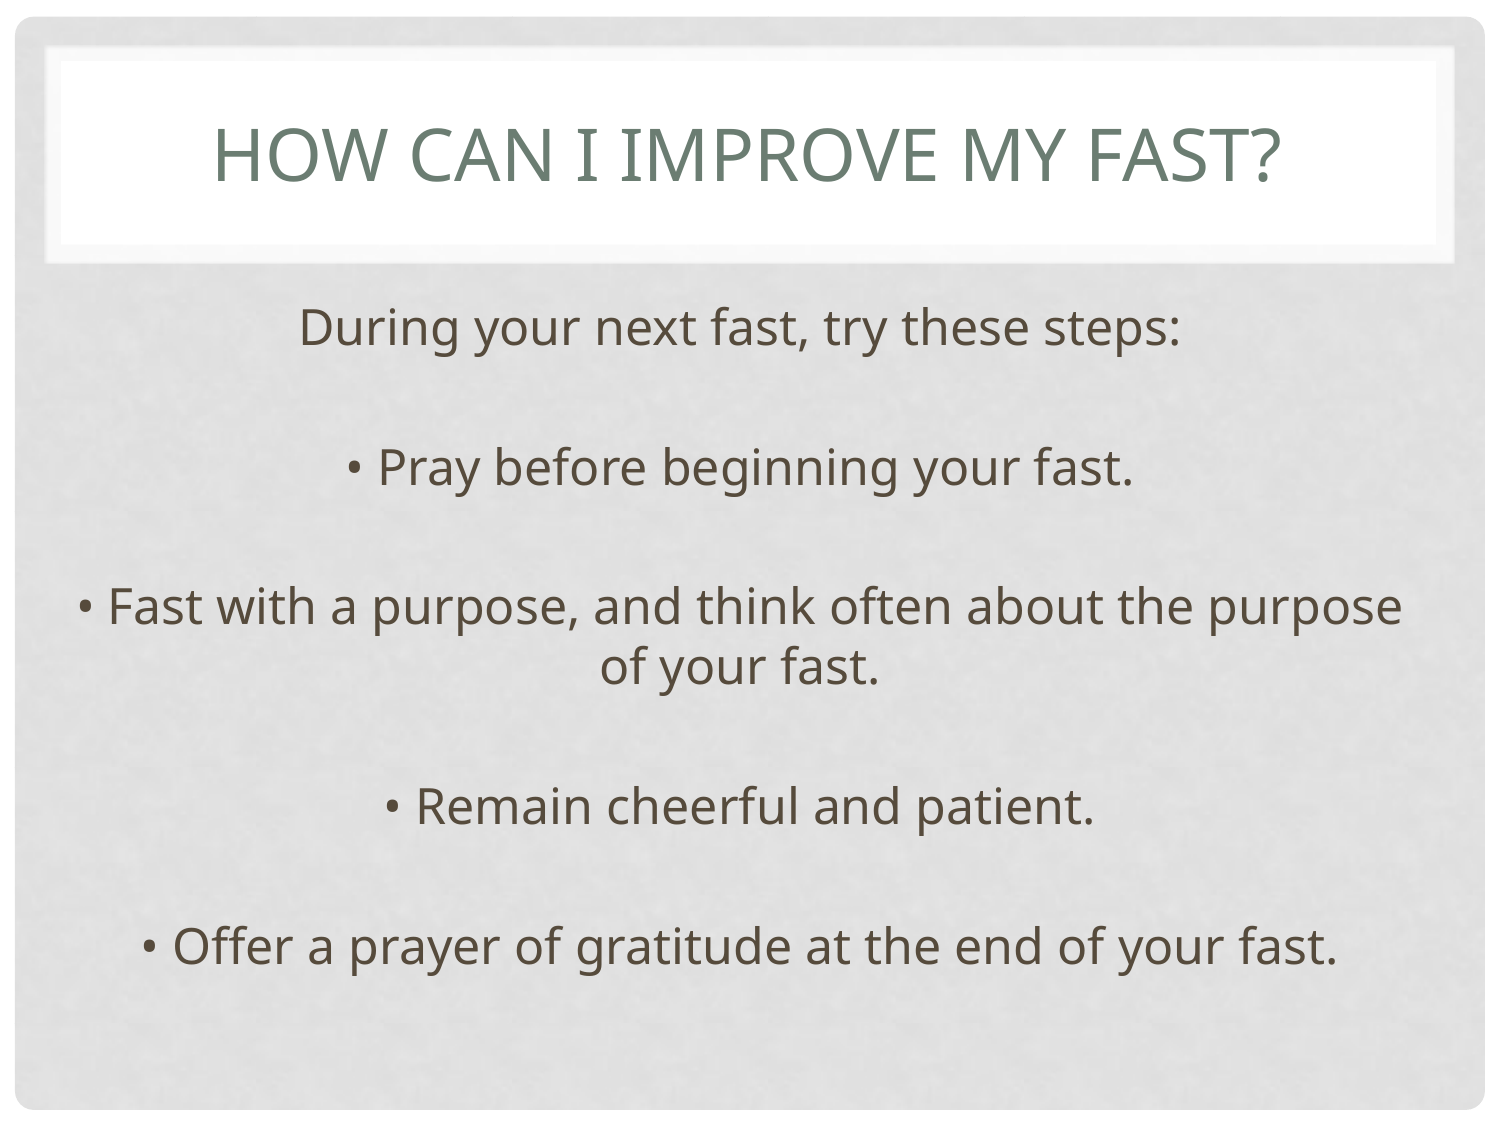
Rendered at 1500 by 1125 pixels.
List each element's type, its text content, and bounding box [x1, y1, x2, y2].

title How can I improve my fast? [69, 66, 1425, 238]
list During your next fast, try these steps: • Pray before beginning your fast. • Fast with a purpose, and think often about the purpose of your fast. • Remain cheerful and patient. • Offer a prayer of gratitude at the end of your fast. [36, 287, 1425, 1072]
